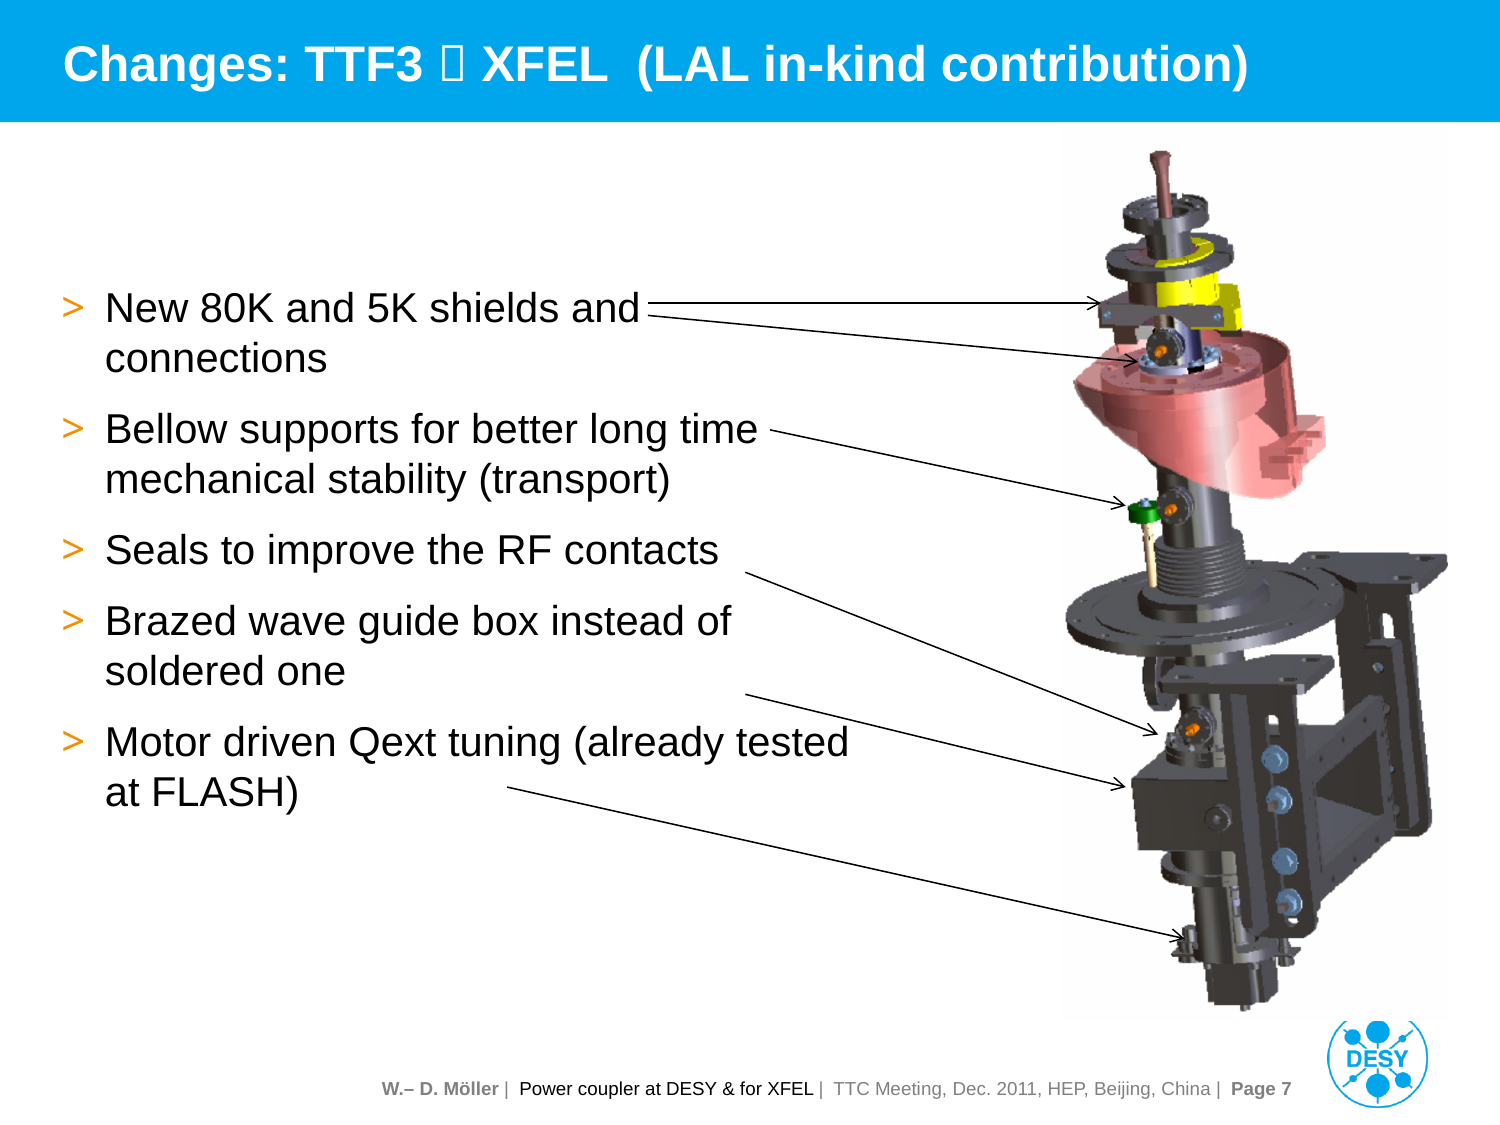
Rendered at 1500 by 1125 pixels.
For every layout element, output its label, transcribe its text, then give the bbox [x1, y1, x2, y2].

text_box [745, 743, 1126, 785]
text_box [506, 786, 1185, 939]
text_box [647, 315, 1139, 363]
list New 80K and 5K shields and connections Bellow supports for better long time mechanical stability (transport) Seals to improve the RF contacts Brazed wave guide box instead of soldered one Motor driven Qext tuning (already tested at FLASH) [46, 273, 872, 947]
picture [1327, 1021, 1342, 1049]
picture [1330, 1021, 1426, 1106]
title Changes: TTF3  XFEL (LAL in-kind contribution) [47, 16, 1446, 107]
picture [1327, 1068, 1365, 1108]
picture [805, 378, 1500, 767]
picture [1413, 1021, 1428, 1046]
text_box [769, 429, 1126, 506]
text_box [745, 571, 1159, 735]
picture [1391, 1071, 1428, 1108]
